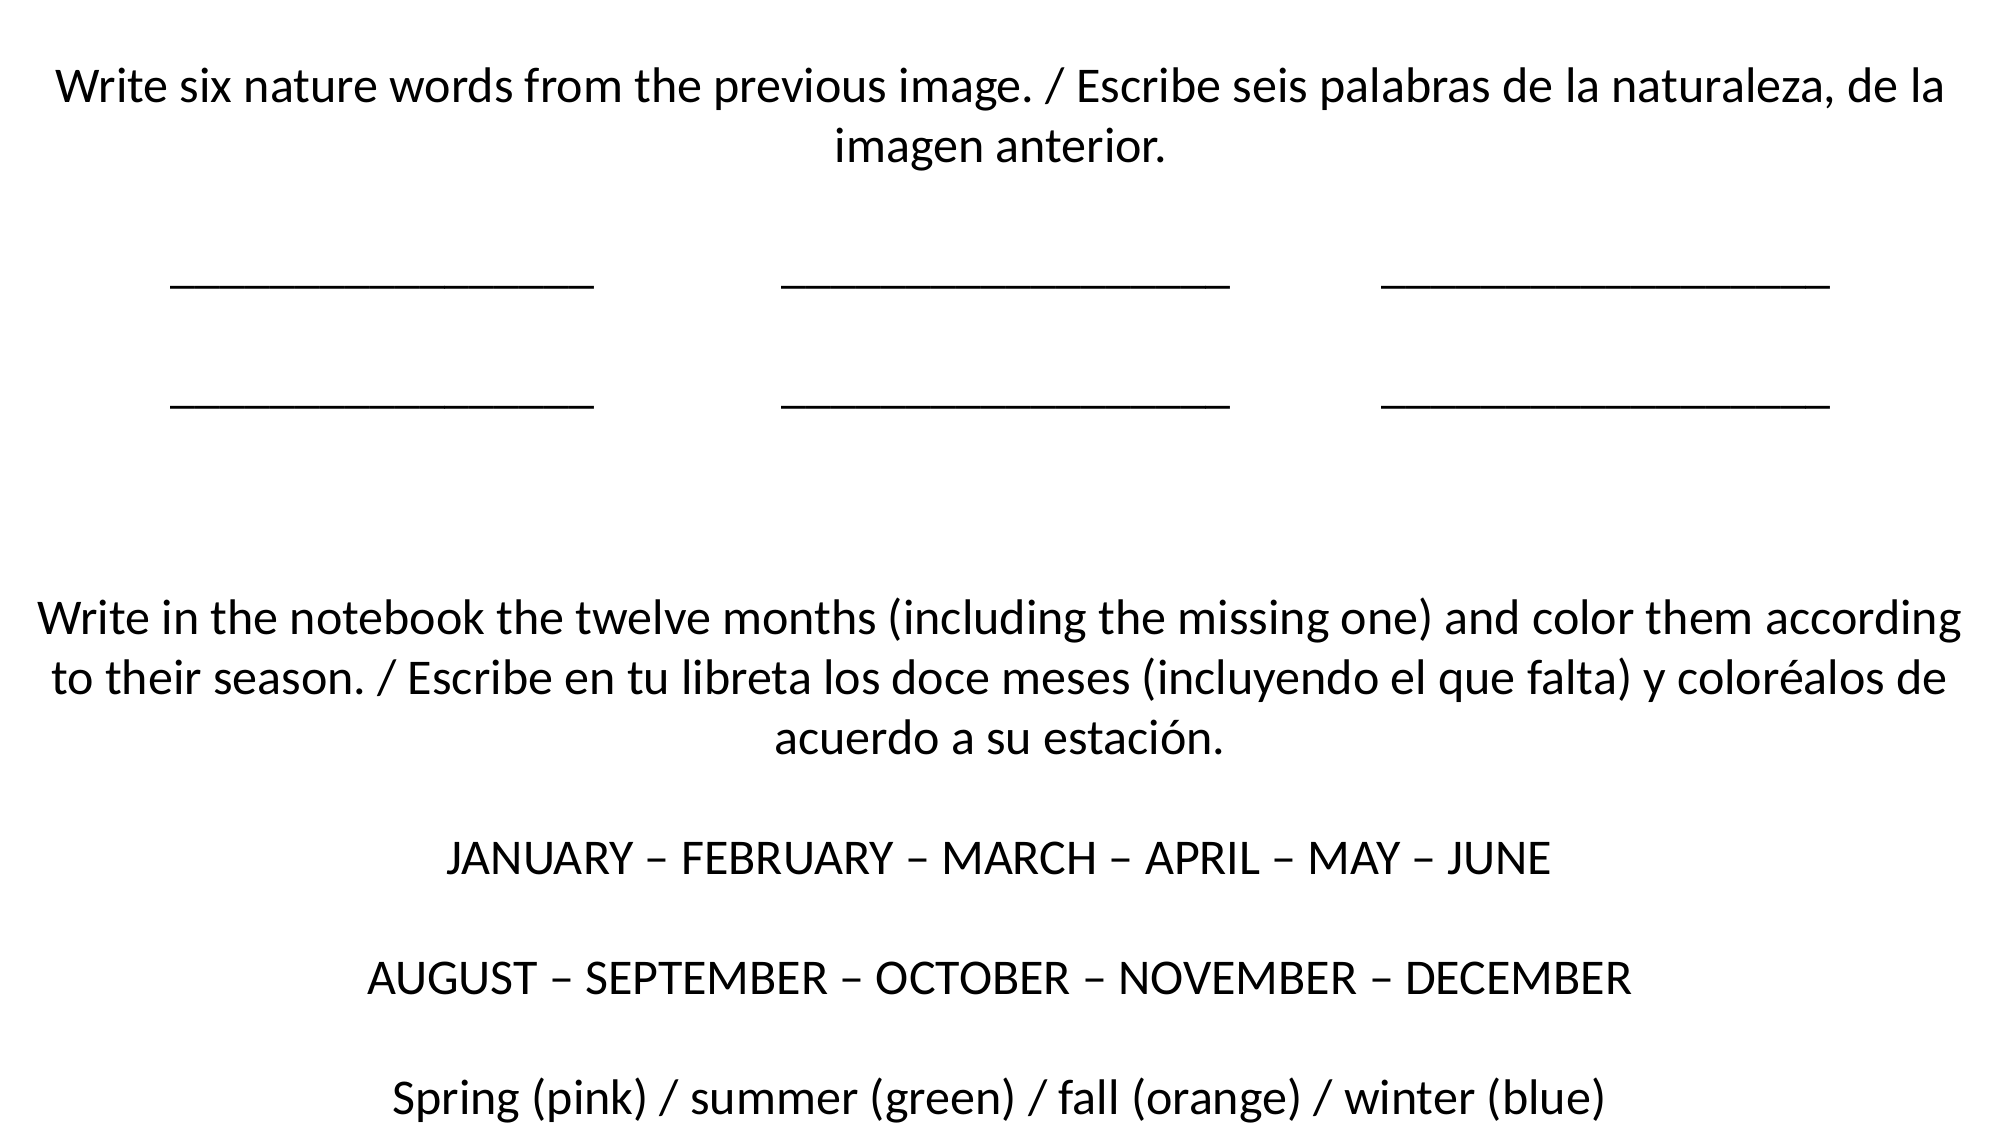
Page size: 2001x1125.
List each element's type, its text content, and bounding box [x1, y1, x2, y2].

text_box Write in the notebook the twelve months (including the missing one) and color them according to their season. / Escribe en tu libreta los doce meses (incluyendo el que falta) y coloréalos de acuerdo a su estación. JANUARY – FEBRUARY – MARCH – APRIL – MAY – JUNE AUGUST – SEPTEMBER – OCTOBER – NOVEMBER – DECEMBER Spring (pink) / summer (green) / fall (orange) / winter (blue) [0, 594, 2000, 1114]
text_box Write six nature words from the previous image. / Escribe seis palabras de la naturaleza, de la imagen anterior. _________________ __________________ __________________ _________________ __________________ __________________ [25, 49, 1977, 415]
